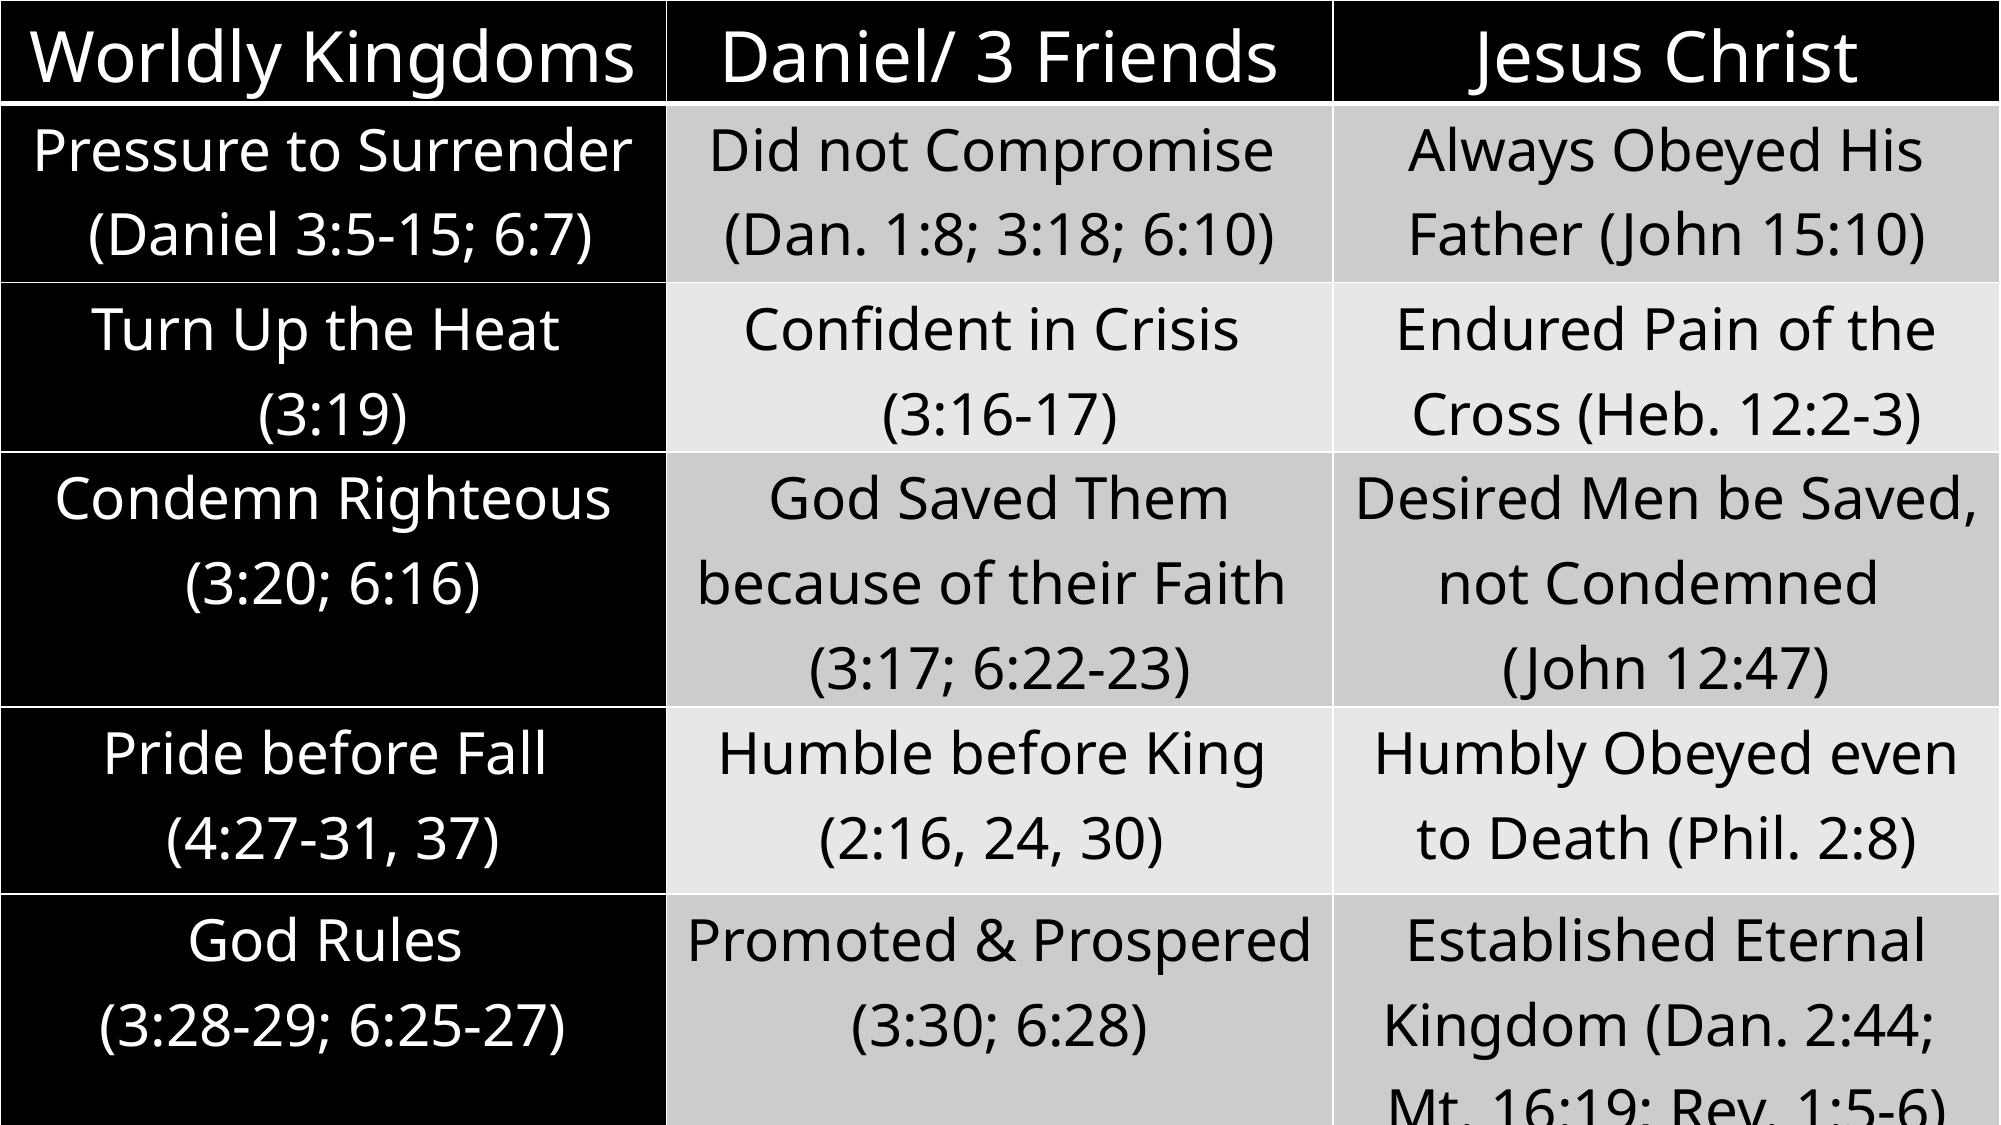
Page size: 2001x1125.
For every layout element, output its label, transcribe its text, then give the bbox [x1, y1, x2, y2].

table_cell Always Obeyed His Father (John 15:10) [1334, 106, 1999, 282]
table_cell Humble before King (2:16, 24, 30) [667, 708, 1332, 893]
table_cell Pride before Fall (4:27-31, 37) [1, 708, 666, 893]
table_cell Confident in Crisis (3:16-17) [667, 283, 1332, 451]
table_cell Pressure to Surrender (Daniel 3:5-15; 6:7) [1, 106, 666, 282]
table_header Worldly Kingdoms [1, 1, 666, 101]
table_cell Condemn Righteous (3:20; 6:16) [1, 453, 666, 706]
table_header Daniel/ 3 Friends [667, 1, 1332, 101]
table_header Jesus Christ [1334, 1, 1999, 101]
table_cell God Rules (3:28-29; 6:25-27) [1, 895, 666, 1125]
table_cell Promoted & Prospered (3:30; 6:28) [667, 895, 1332, 1125]
table_cell Turn Up the Heat (3:19) [1, 283, 666, 451]
table_cell Humbly Obeyed even to Death (Phil. 2:8) [1334, 708, 1999, 893]
table_cell Desired Men be Saved, not Condemned (John 12:47) [1334, 453, 1999, 706]
table_cell Did not Compromise (Dan. 1:8; 3:18; 6:10) [667, 106, 1332, 282]
table_cell Endured Pain of the Cross (Heb. 12:2-3) [1334, 283, 1999, 451]
table_cell God Saved Them because of their Faith (3:17; 6:22-23) [667, 453, 1332, 706]
table_cell Established Eternal Kingdom (Dan. 2:44; Mt. 16:19; Rev. 1:5-6) [1334, 895, 1999, 1125]
